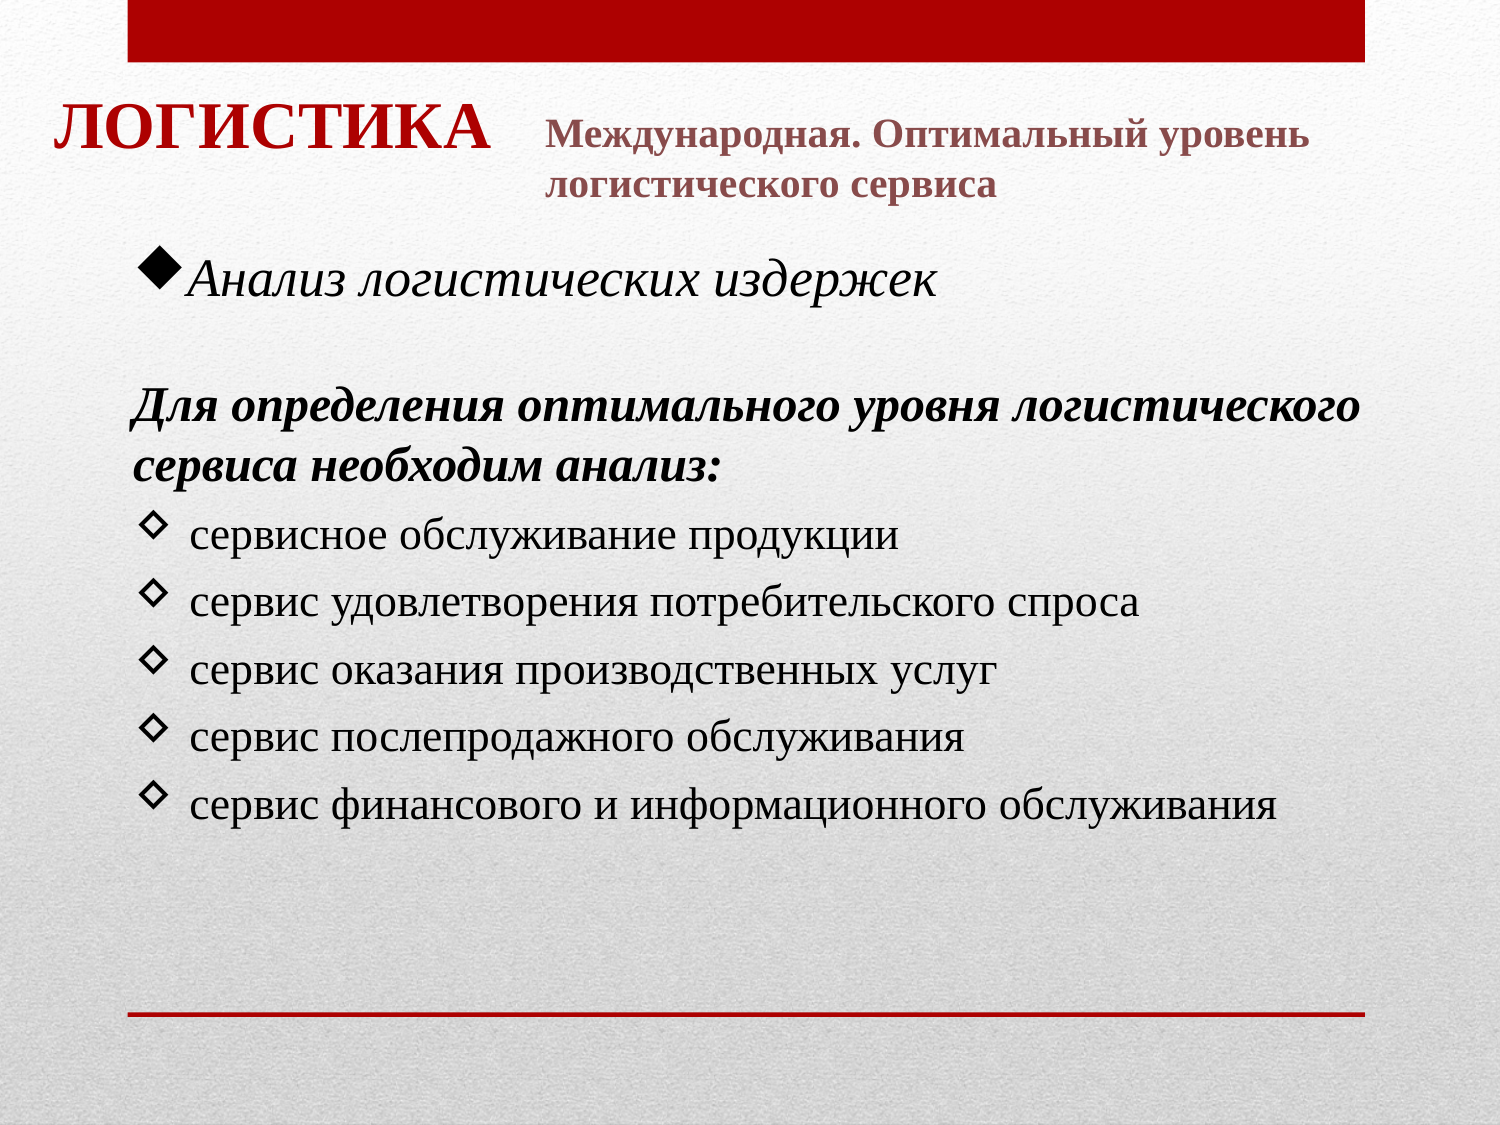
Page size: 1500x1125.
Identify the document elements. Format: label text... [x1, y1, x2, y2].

text_box Международная. Оптимальный уровень логистического сервиса [530, 98, 1398, 214]
text_box Для определения оптимального уровня логистического сервиса необходим анализ: сервисное обслуживание продукции сервис удовлетворения потребительского спроса сервис оказания производственных услуг сервис послепродажного обслуживания сервис финансового и информационного обслуживания [118, 363, 1478, 836]
text_box Логистика [39, 74, 508, 170]
text_box Анализ логистических издержек [118, 234, 1328, 315]
